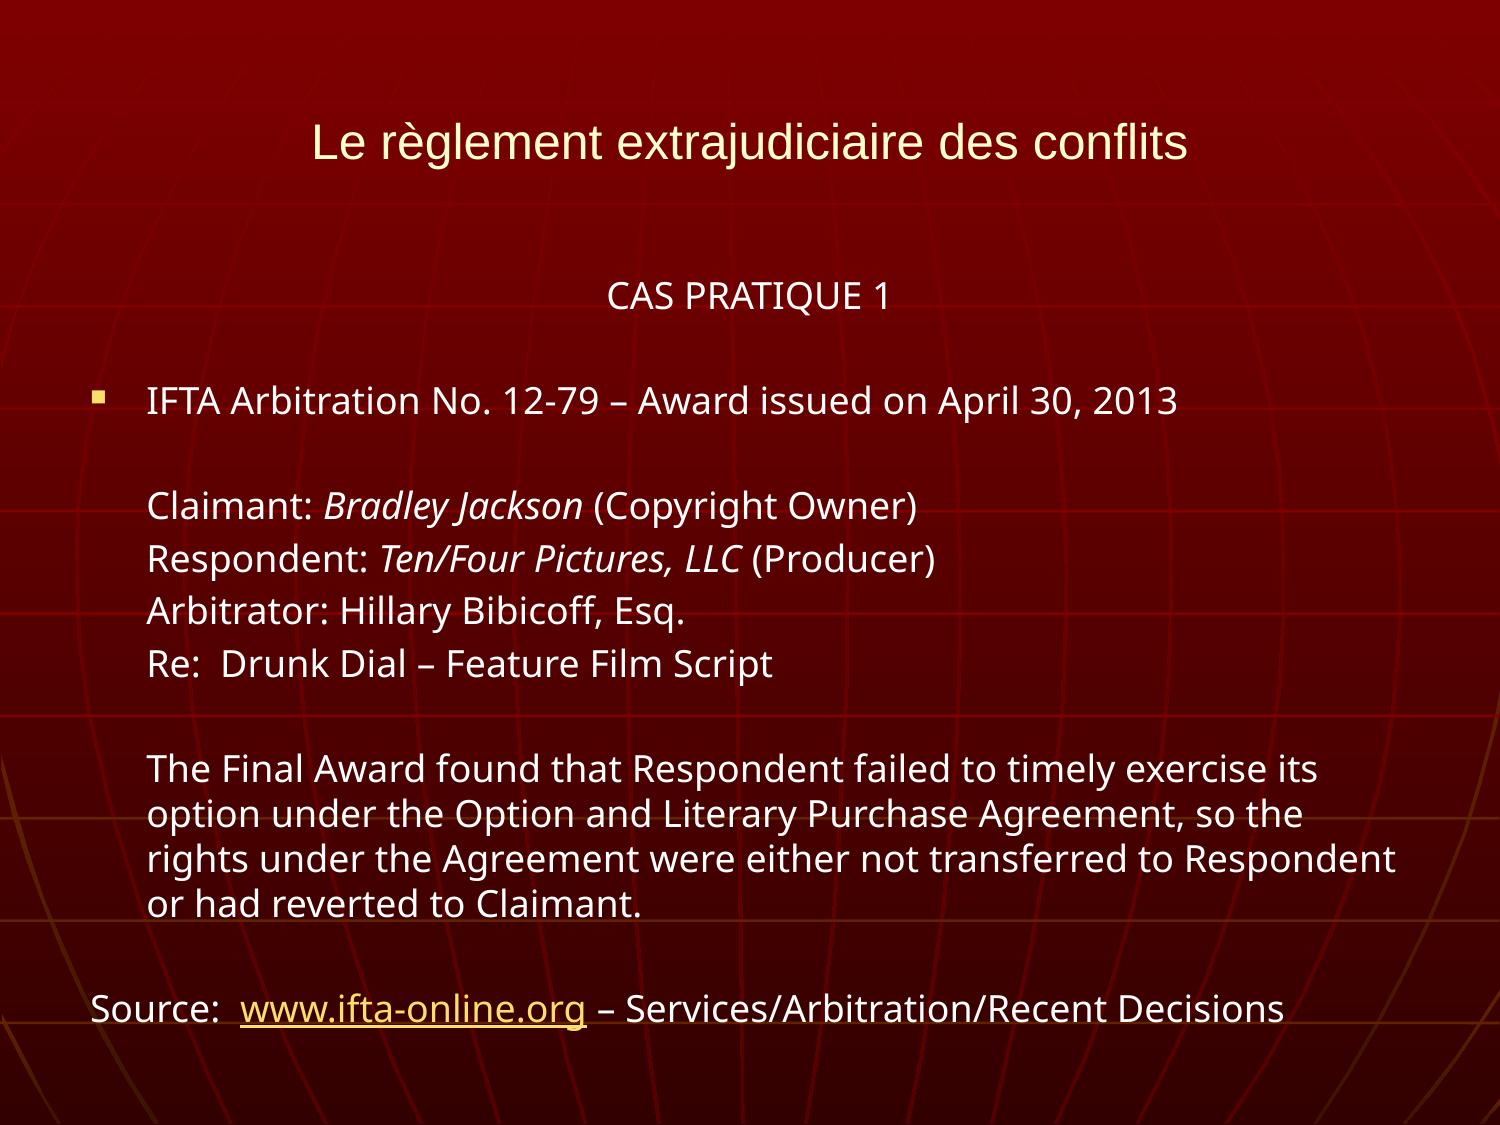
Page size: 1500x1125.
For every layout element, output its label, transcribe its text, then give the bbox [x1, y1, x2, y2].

title Le règlement extrajudiciaire des conflits [74, 45, 1426, 212]
list CAS PRATIQUE 1 IFTA Arbitration No. 12-79 – Award issued on April 30, 2013 Claimant: Bradley Jackson (Copyright Owner) Respondent: Ten/Four Pictures, LLC (Producer) Arbitrator: Hillary Bibicoff, Esq. Re: Drunk Dial – Feature Film Script The Final Award found that Respondent failed to timely exercise its option under the Option and Literary Purchase Agreement, so the rights under the Agreement were either not transferred to Respondent or had reverted to Claimant. Source: www.ifta-online.org – Services/Arbitration/Recent Decisions [74, 212, 1426, 1006]
